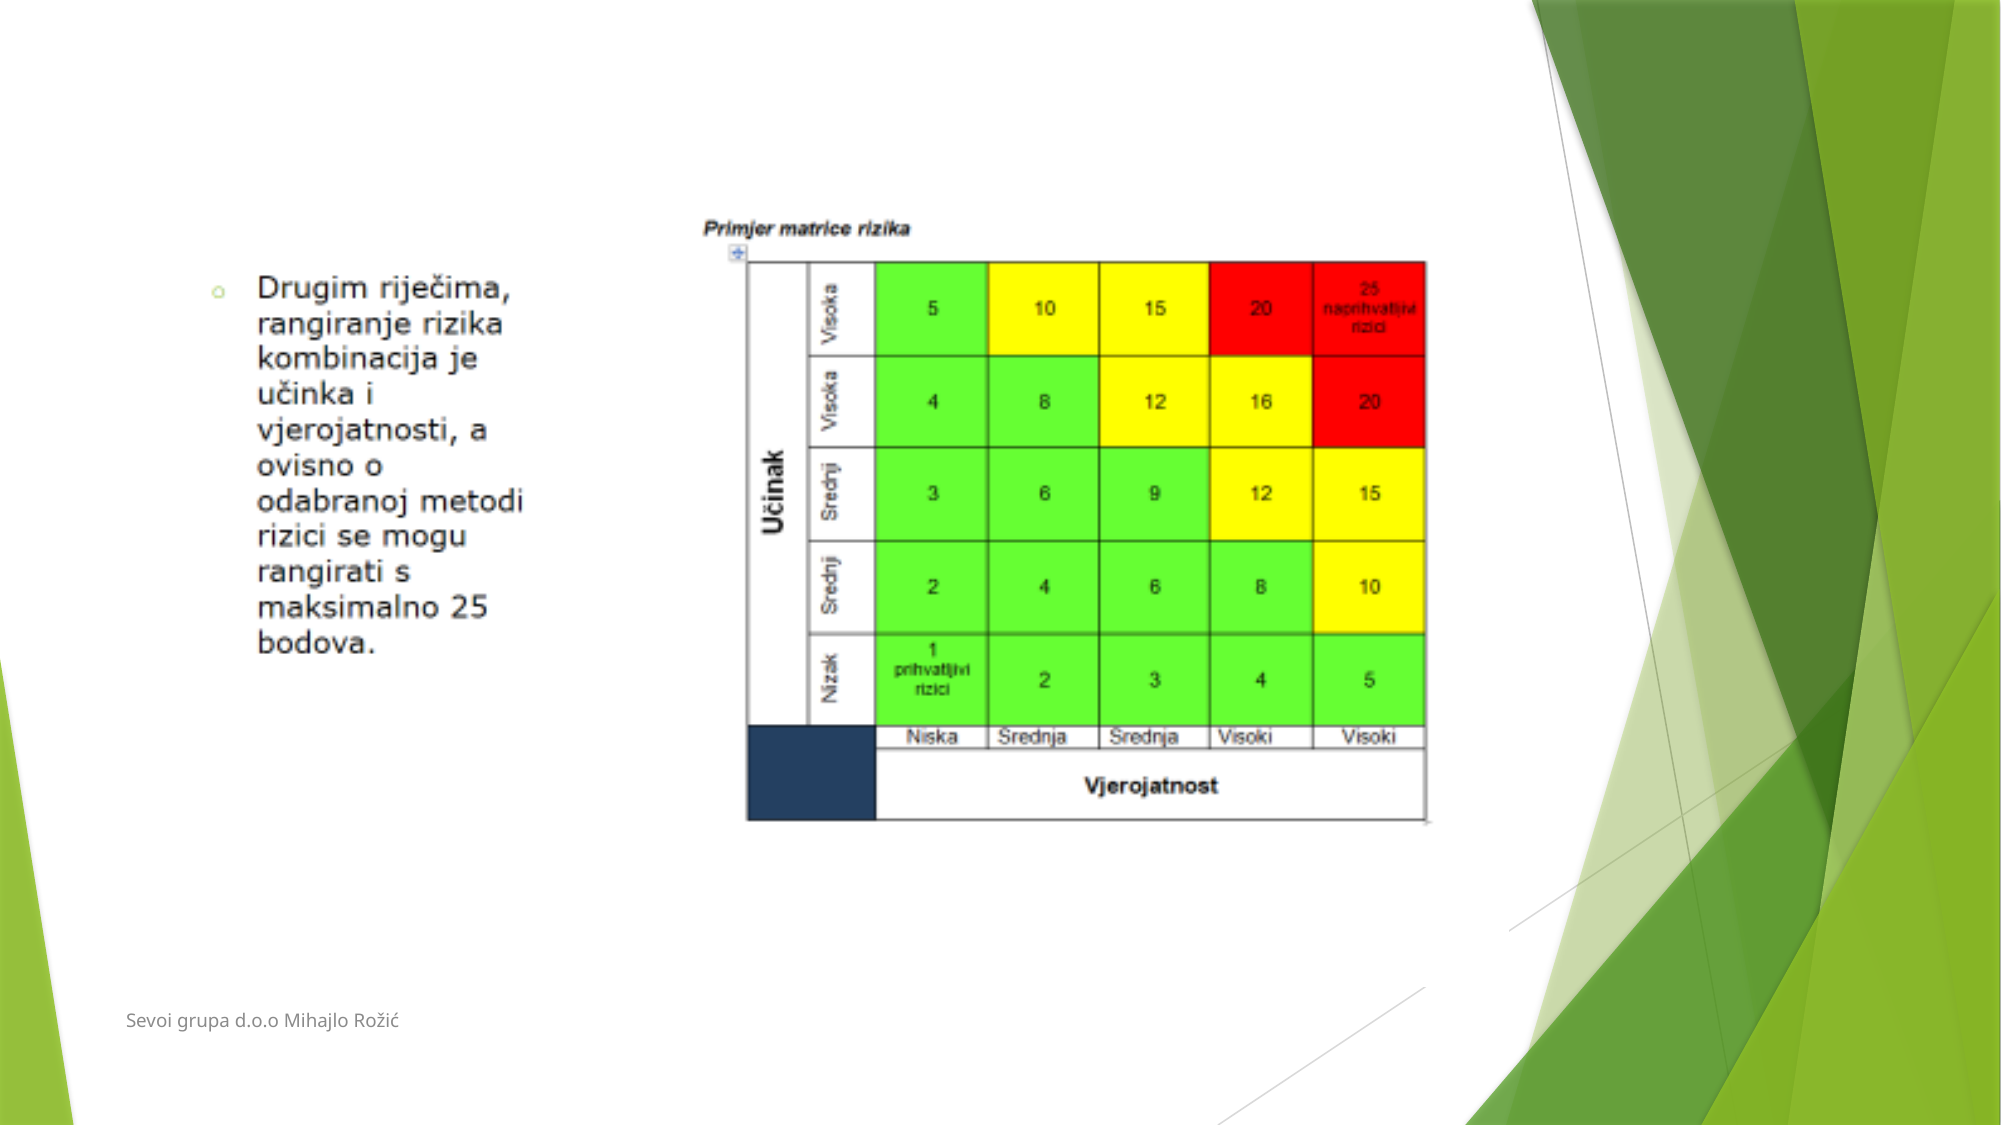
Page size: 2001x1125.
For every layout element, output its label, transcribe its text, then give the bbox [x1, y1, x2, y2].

picture [200, 98, 1509, 987]
footer Sevoi grupa d.o.o Mihajlo Rožić [111, 991, 1145, 1051]
